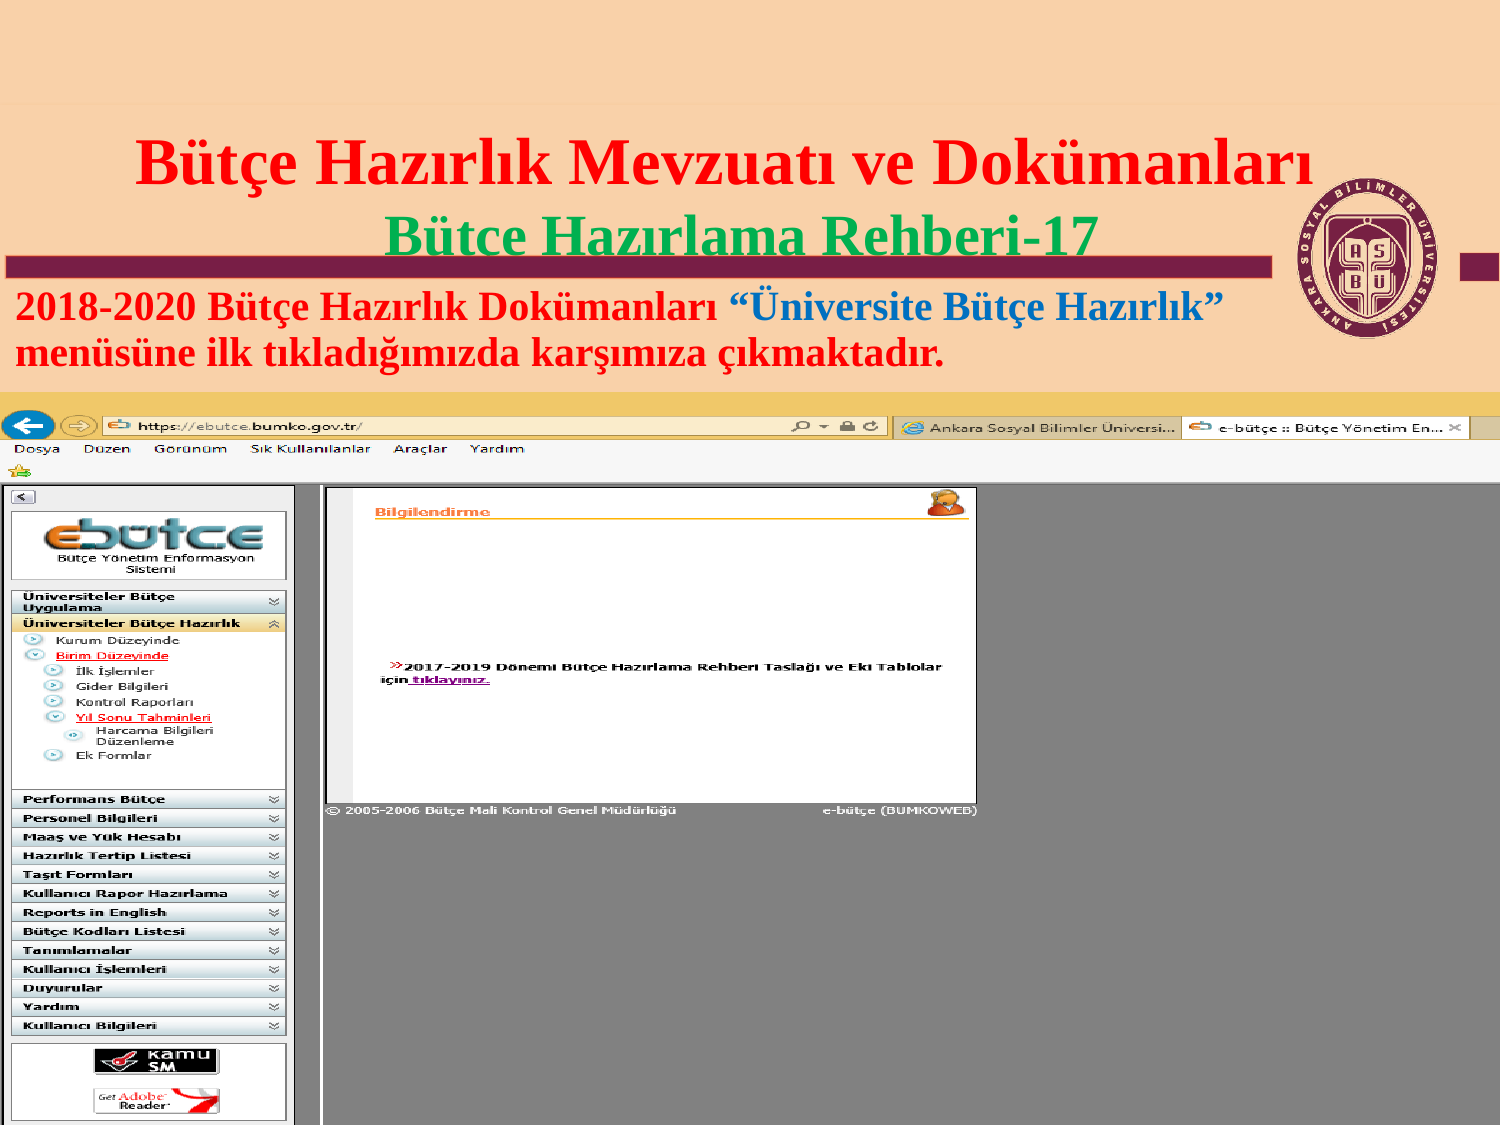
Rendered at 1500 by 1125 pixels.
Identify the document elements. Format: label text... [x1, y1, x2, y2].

text_box [1459, 252, 1500, 282]
table_cell 2018-2020 Bütçe Hazırlık Dokümanları “Üniversite Bütçe Hazırlık” menüsüne ilk tıkladığımızda karşımıza çıkmaktadır. [0, 276, 1500, 392]
picture [0, 392, 1500, 1125]
picture [1282, 172, 1453, 343]
table_header Bütçe Hazırlık Mevzuatı ve Dokümanları Bütçe Hazırlama Rehberi-17 [0, 105, 1500, 276]
text_box [5, 255, 1273, 279]
